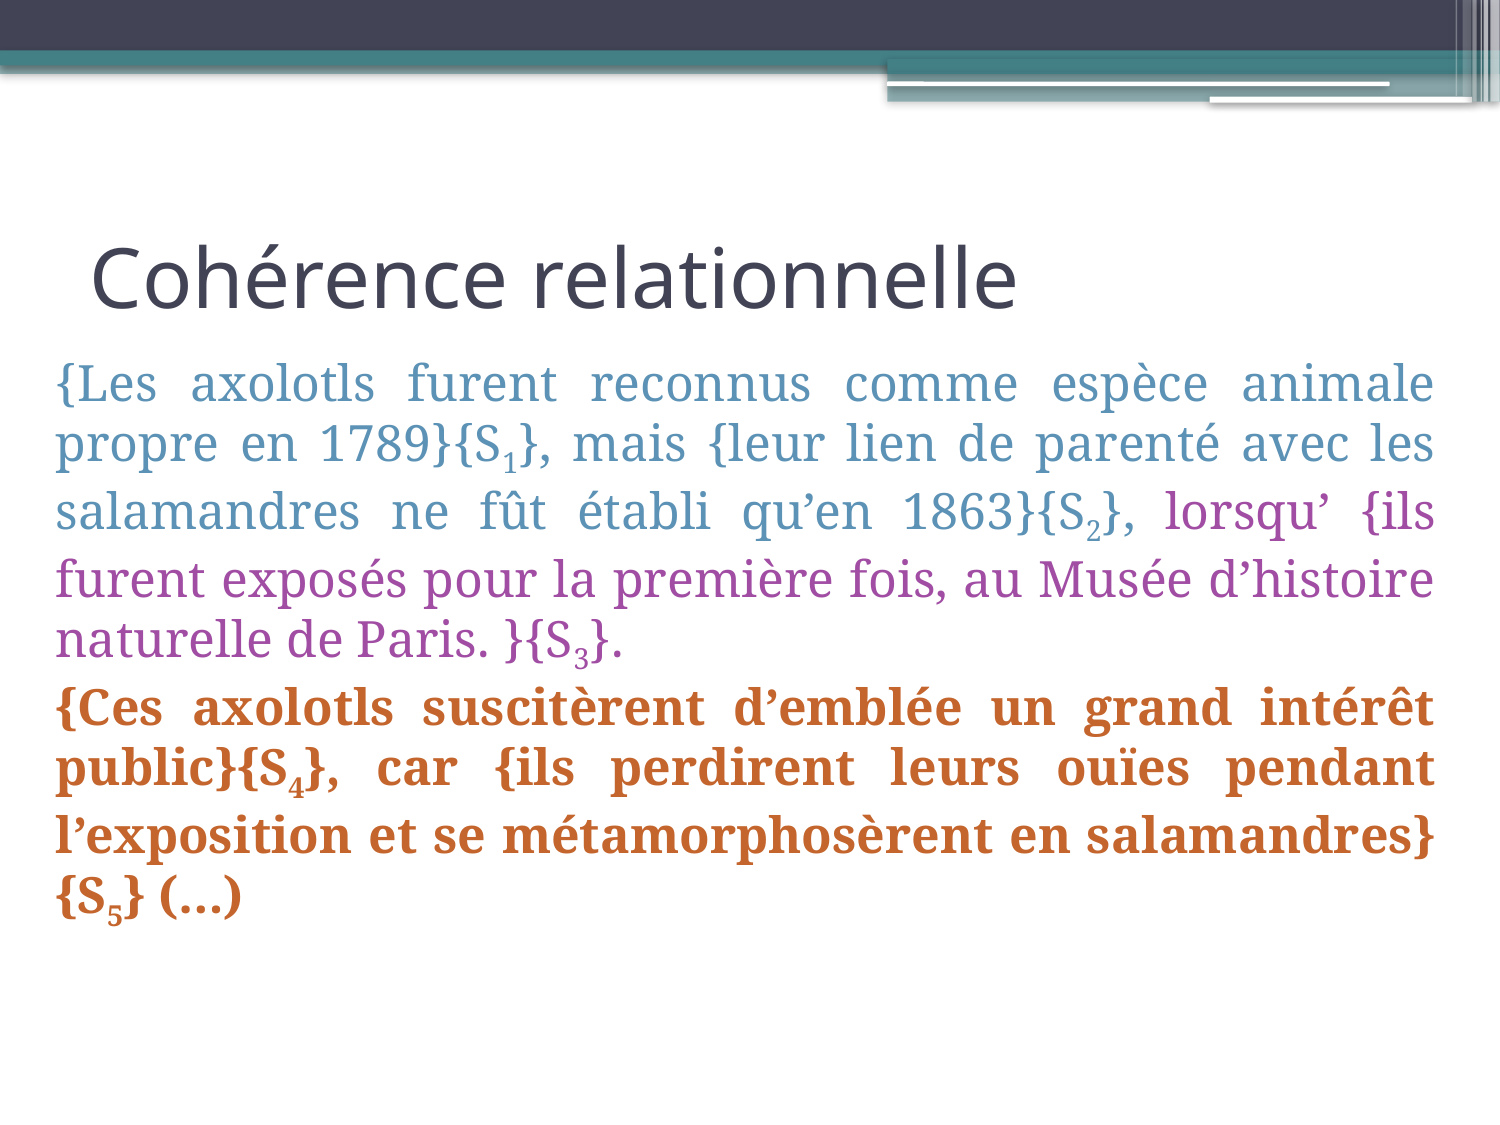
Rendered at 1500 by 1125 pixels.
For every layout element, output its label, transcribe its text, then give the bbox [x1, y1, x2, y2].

title Cohérence relationnelle [75, 187, 1425, 343]
text_box {Les axolotls furent reconnus comme espèce animale propre en 1789}{S1}, mais {leur lien de parenté avec les salamandres ne fût établi qu’en 1863}{S2}, lorsqu’ {ils furent exposés pour la première fois, au Musée d’histoire naturelle de Paris. }{S3}. {Ces axolotls suscitèrent d’emblée un grand intérêt public}{S4}, car {ils perdirent leurs ouïes pendant l’exposition et se métamorphosèrent en salamandres}{S5} (…) [41, 343, 1451, 940]
